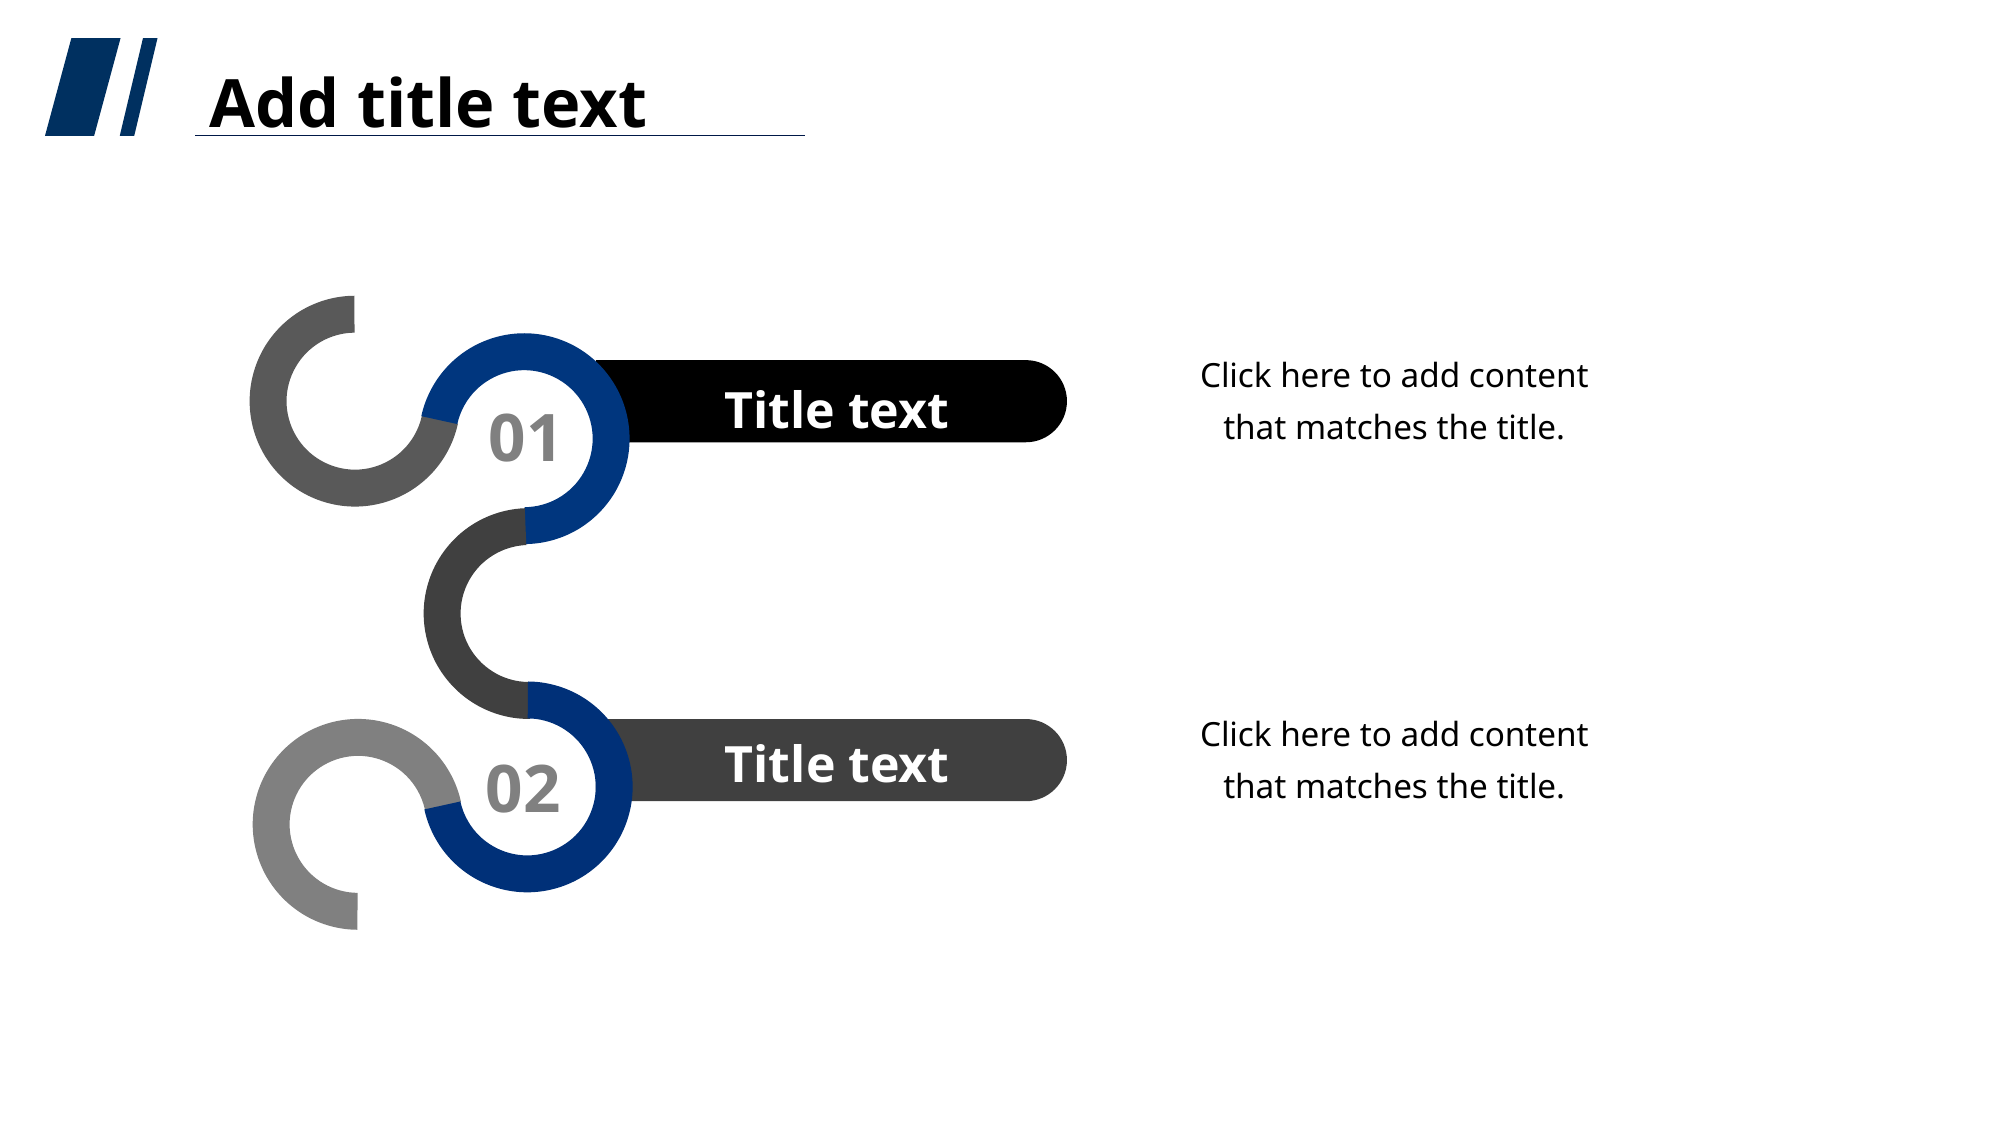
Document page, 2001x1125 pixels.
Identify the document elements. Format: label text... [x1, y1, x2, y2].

text_box Click here to add content that matches the title. [1159, 334, 1631, 454]
text_box [43, 37, 122, 137]
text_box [249, 295, 1067, 930]
text_box Click here to add content that matches the title. [1159, 693, 1631, 813]
text_box [118, 37, 159, 137]
